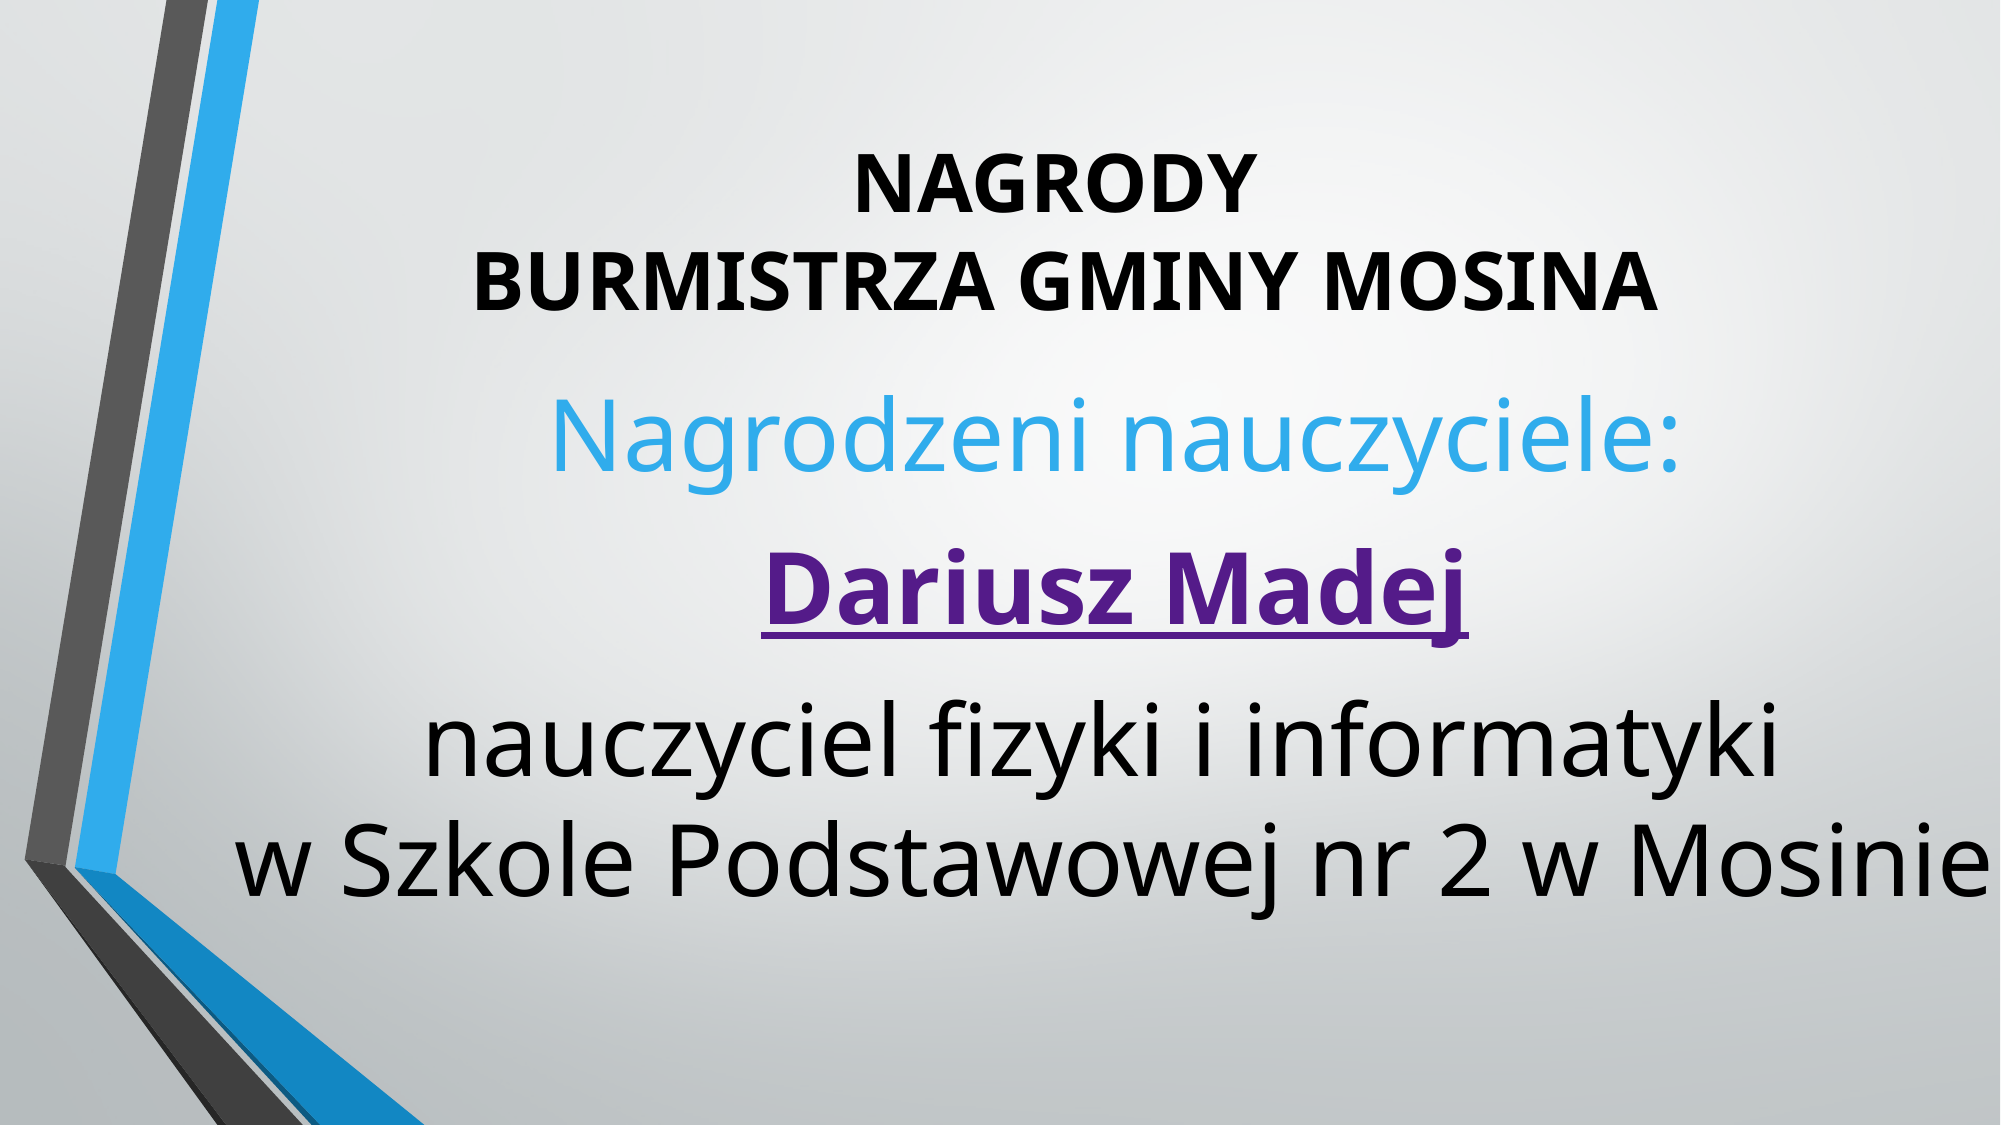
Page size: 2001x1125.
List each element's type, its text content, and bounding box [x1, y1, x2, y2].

list Nagrodzeni nauczyciele: Dariusz Madej nauczyciel fizyki i informatyki w Szkole Podstawowej nr 2 w Mosinie [181, 359, 2000, 1083]
title NAGRODY BURMISTRZA GMINY MOSINA [358, 123, 1772, 336]
